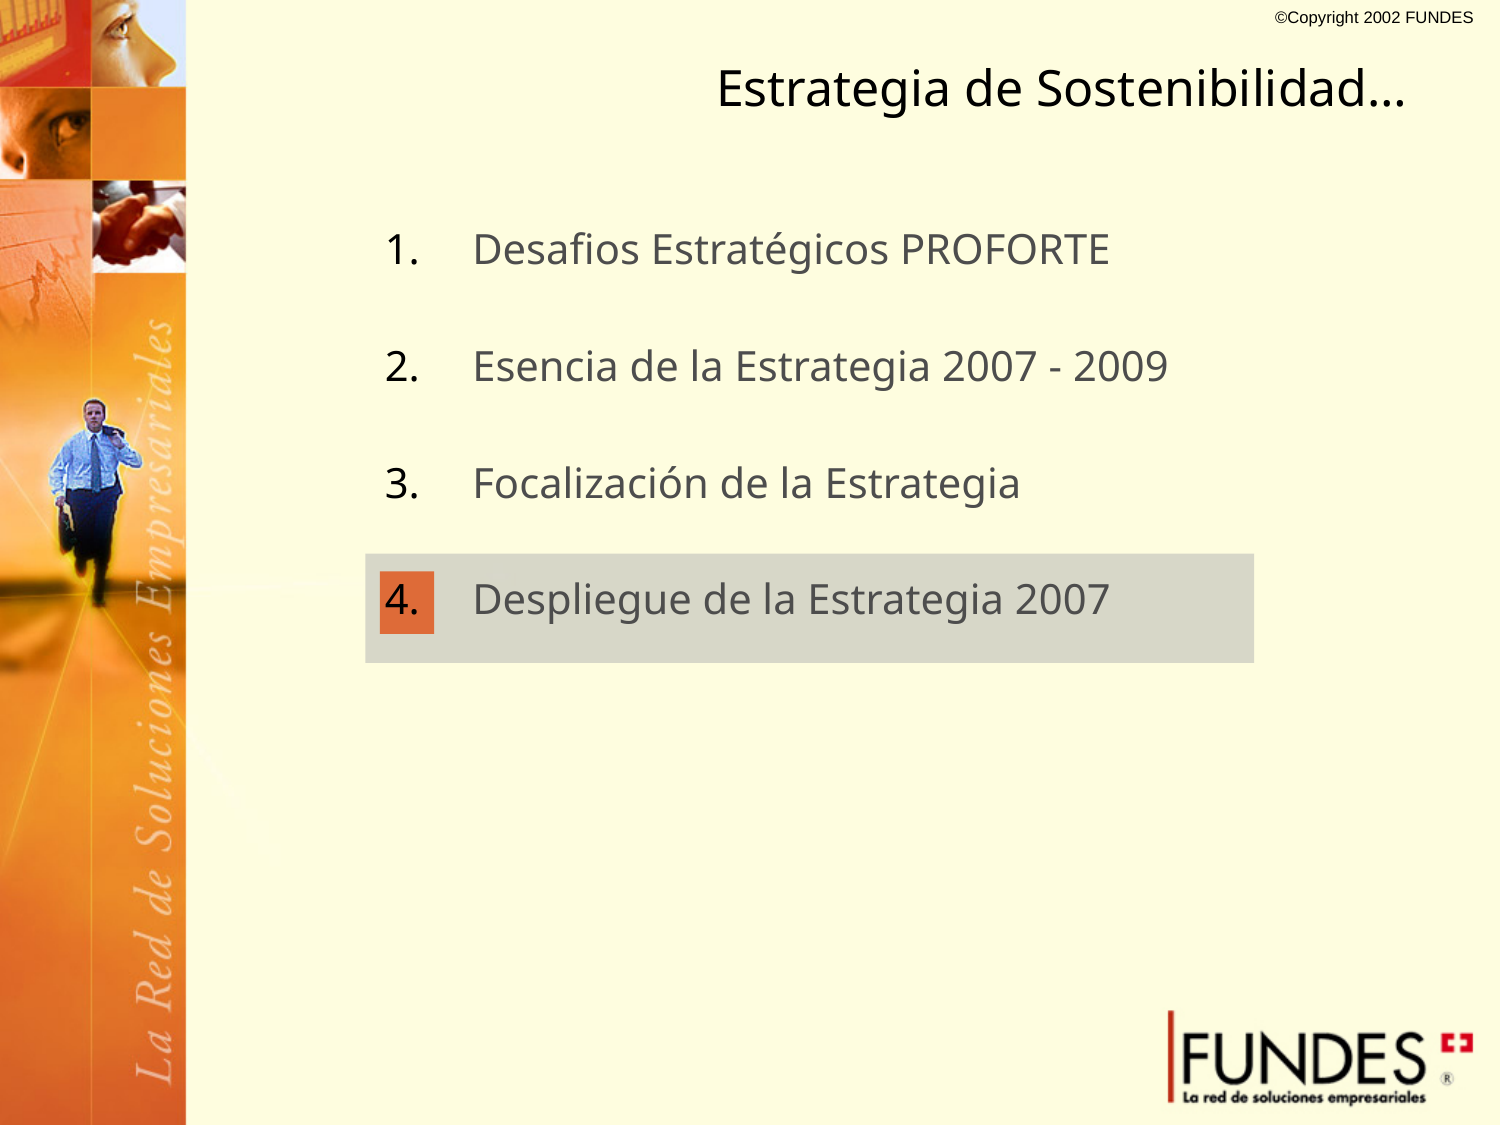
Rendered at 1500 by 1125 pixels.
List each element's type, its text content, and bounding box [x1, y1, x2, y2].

picture [0, 0, 1500, 1125]
list Desafios Estratégicos PROFORTE Esencia de la Estrategia 2007 - 2009 Focalización de la Estrategia Despliegue de la Estrategia 2007 [369, 215, 1297, 869]
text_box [365, 553, 1255, 664]
title Estrategia de Sostenibilidad… [700, 48, 1473, 253]
